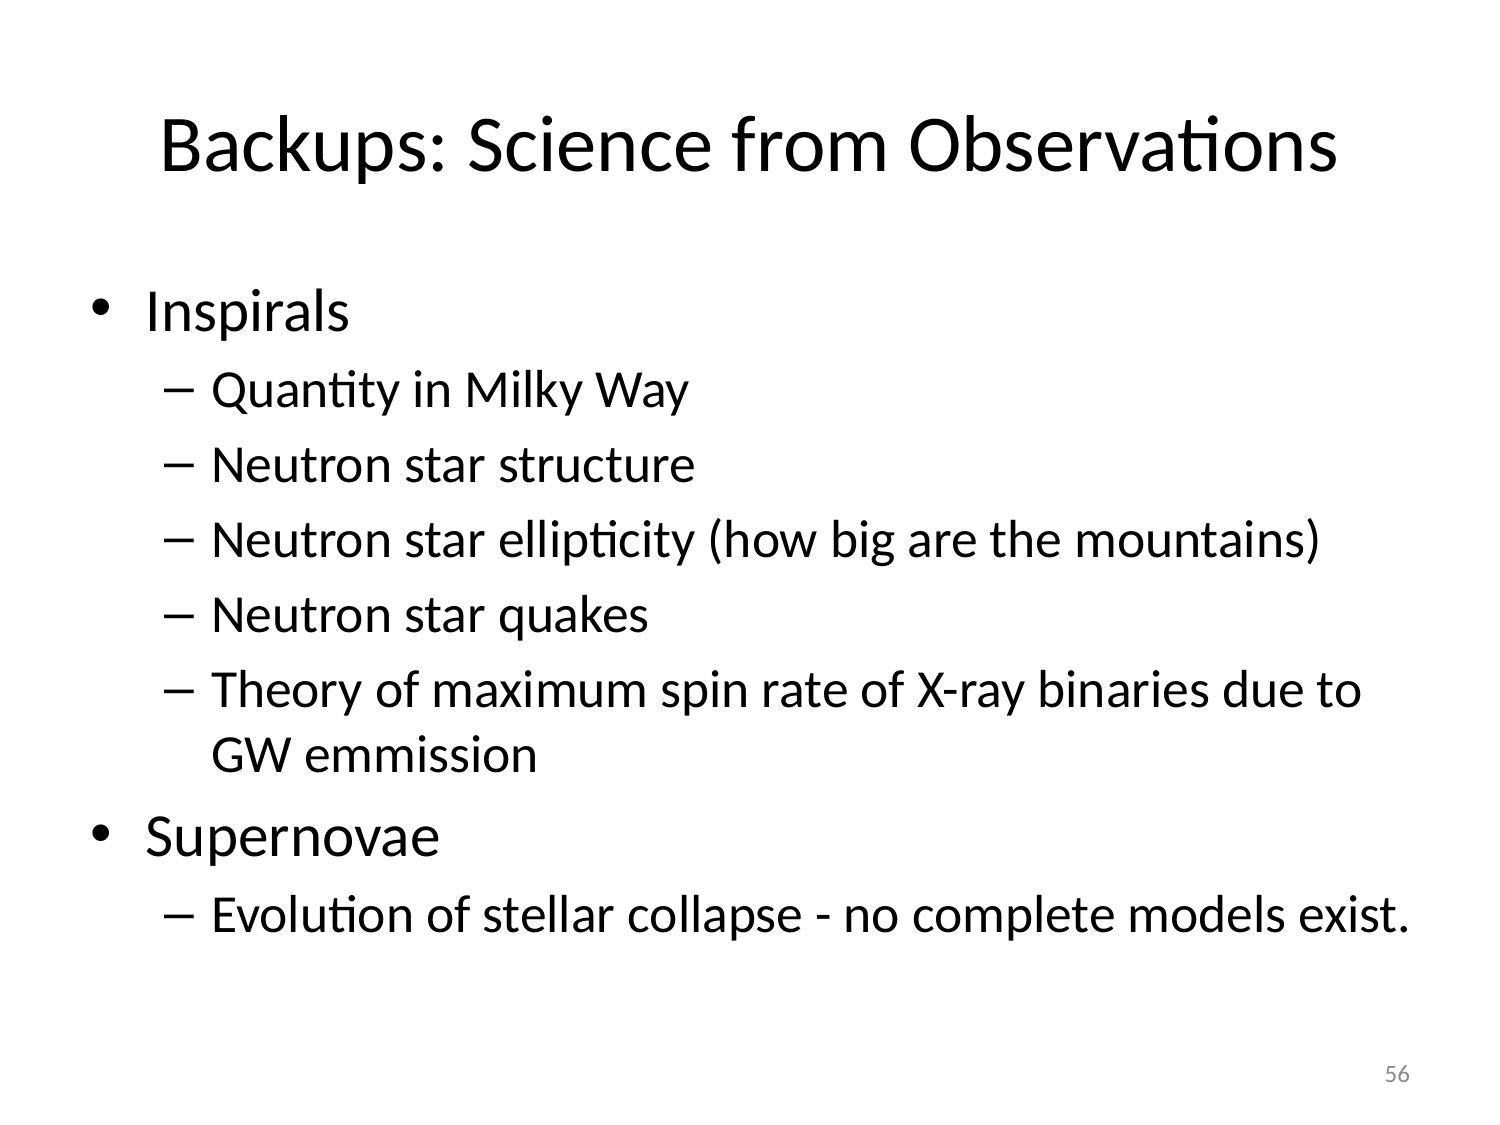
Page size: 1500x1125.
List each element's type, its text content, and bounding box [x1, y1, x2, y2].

list Inspirals Quantity in Milky Way Neutron star structure Neutron star ellipticity (how big are the mountains) Neutron star quakes Theory of maximum spin rate of X-ray binaries due to GW emmission Supernovae Evolution of stellar collapse - no complete models exist. [75, 262, 1450, 1005]
slide_number 56 [1074, 1042, 1425, 1103]
title Backups: Science from Observations [75, 45, 1425, 233]
